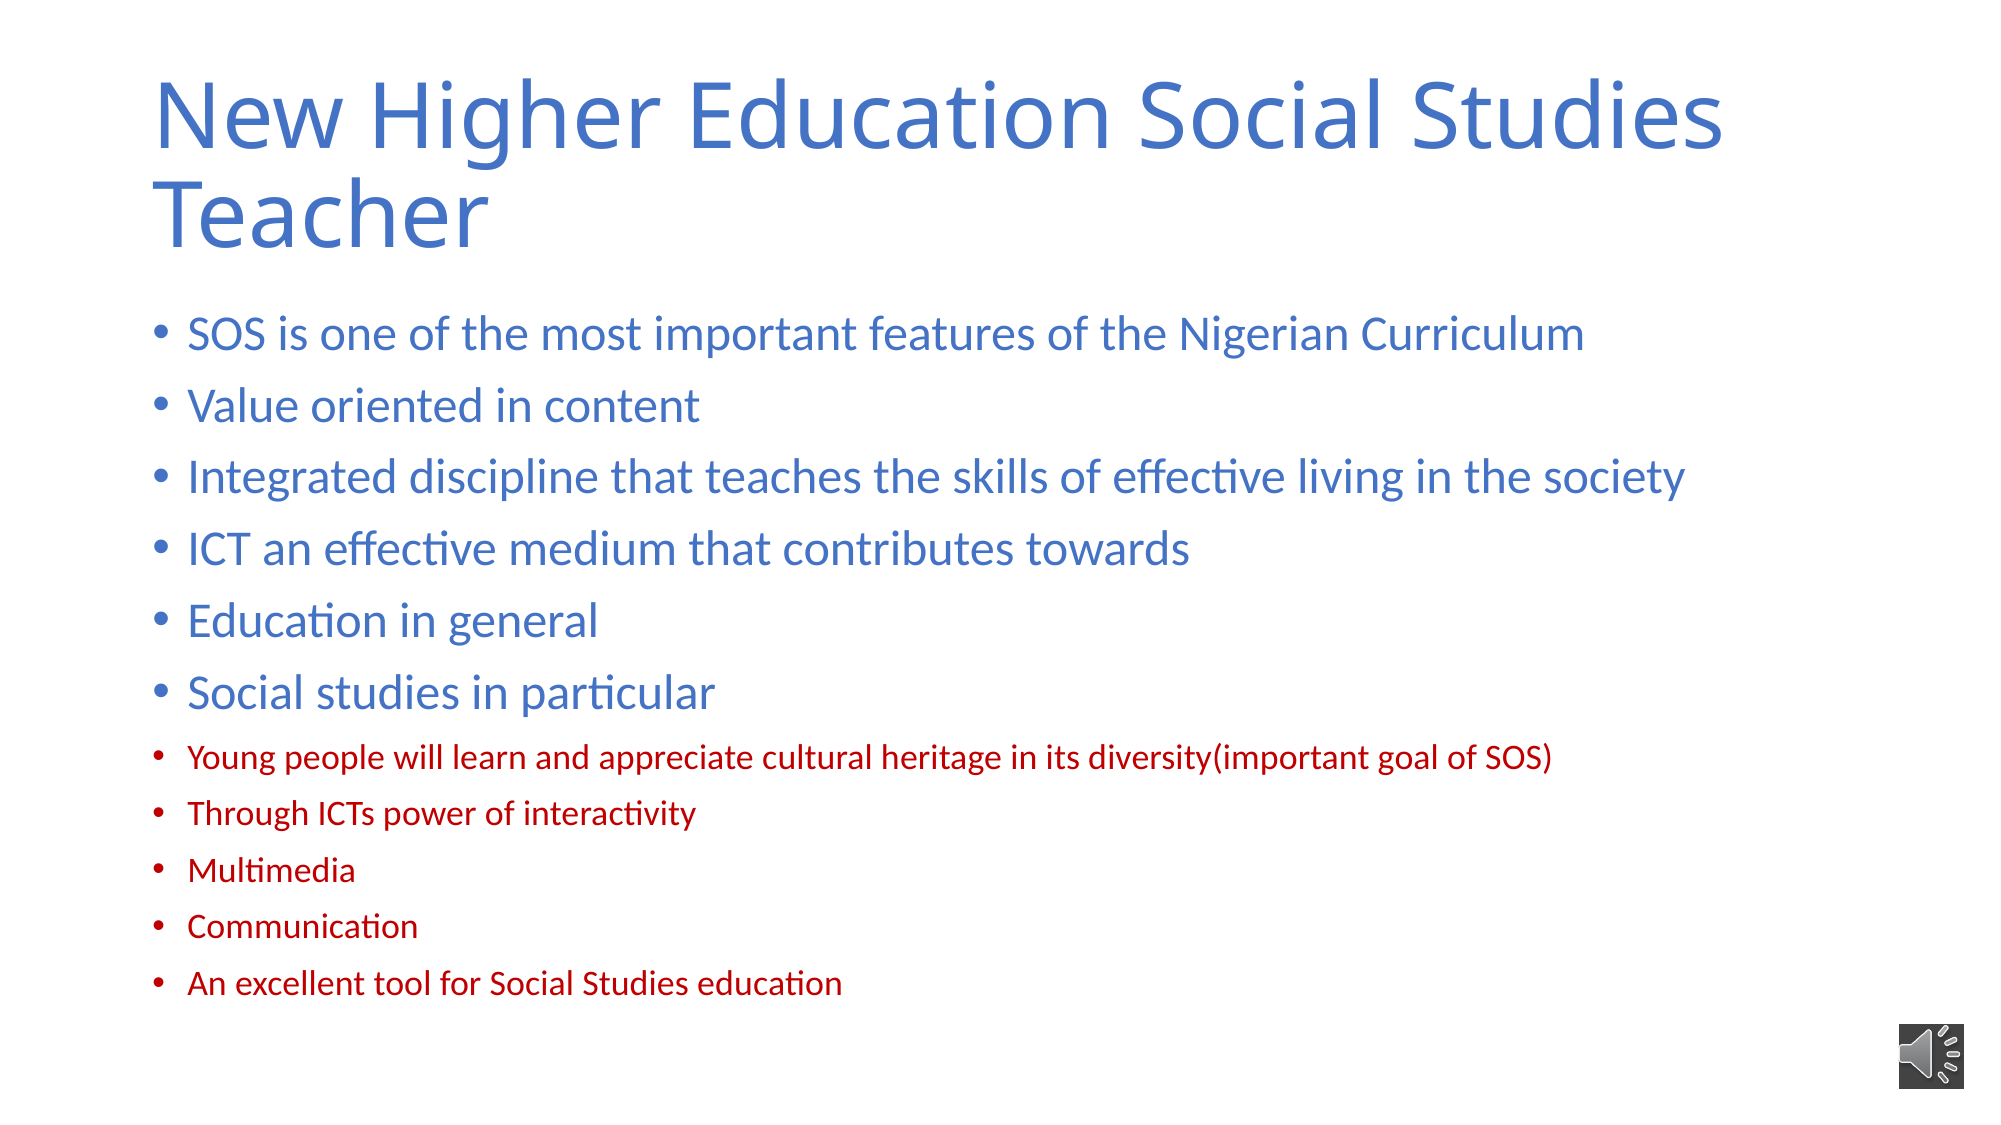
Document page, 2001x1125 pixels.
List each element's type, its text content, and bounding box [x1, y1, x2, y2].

title New Higher Education Social Studies Teacher [137, 59, 1863, 278]
list SOS is one of the most important features of the Nigerian Curriculum Value oriented in content Integrated discipline that teaches the skills of effective living in the society ICT an effective medium that contributes towards Education in general Social studies in particular Young people will learn and appreciate cultural heritage in its diversity(important goal of SOS) Through ICTs power of interactivity Multimedia Communication An excellent tool for Social Studies education [137, 299, 1863, 1014]
picture [1897, 1022, 1965, 1090]
